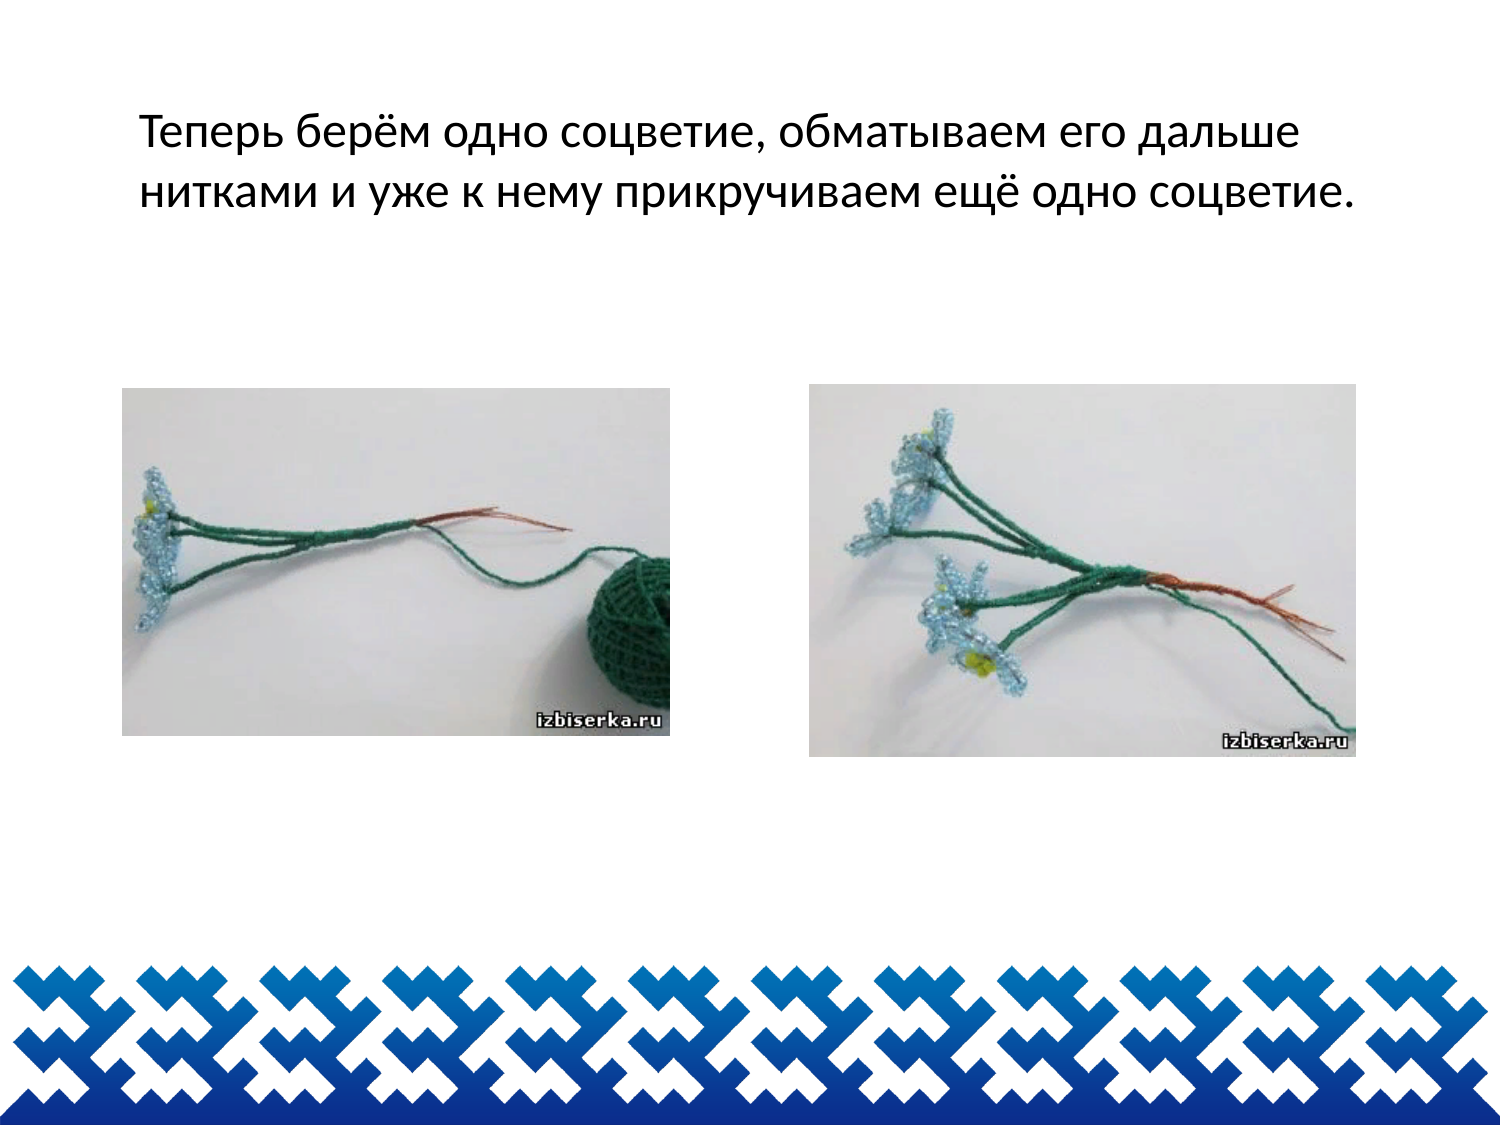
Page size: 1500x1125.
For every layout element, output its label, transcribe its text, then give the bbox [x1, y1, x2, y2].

picture [808, 384, 1357, 757]
picture [0, 964, 1500, 1125]
text_box Теперь берём одно соцветие, обматываем его дальше нитками и уже к нему прикручиваем ещё одно соцветие. [123, 89, 1376, 225]
picture [122, 388, 670, 737]
